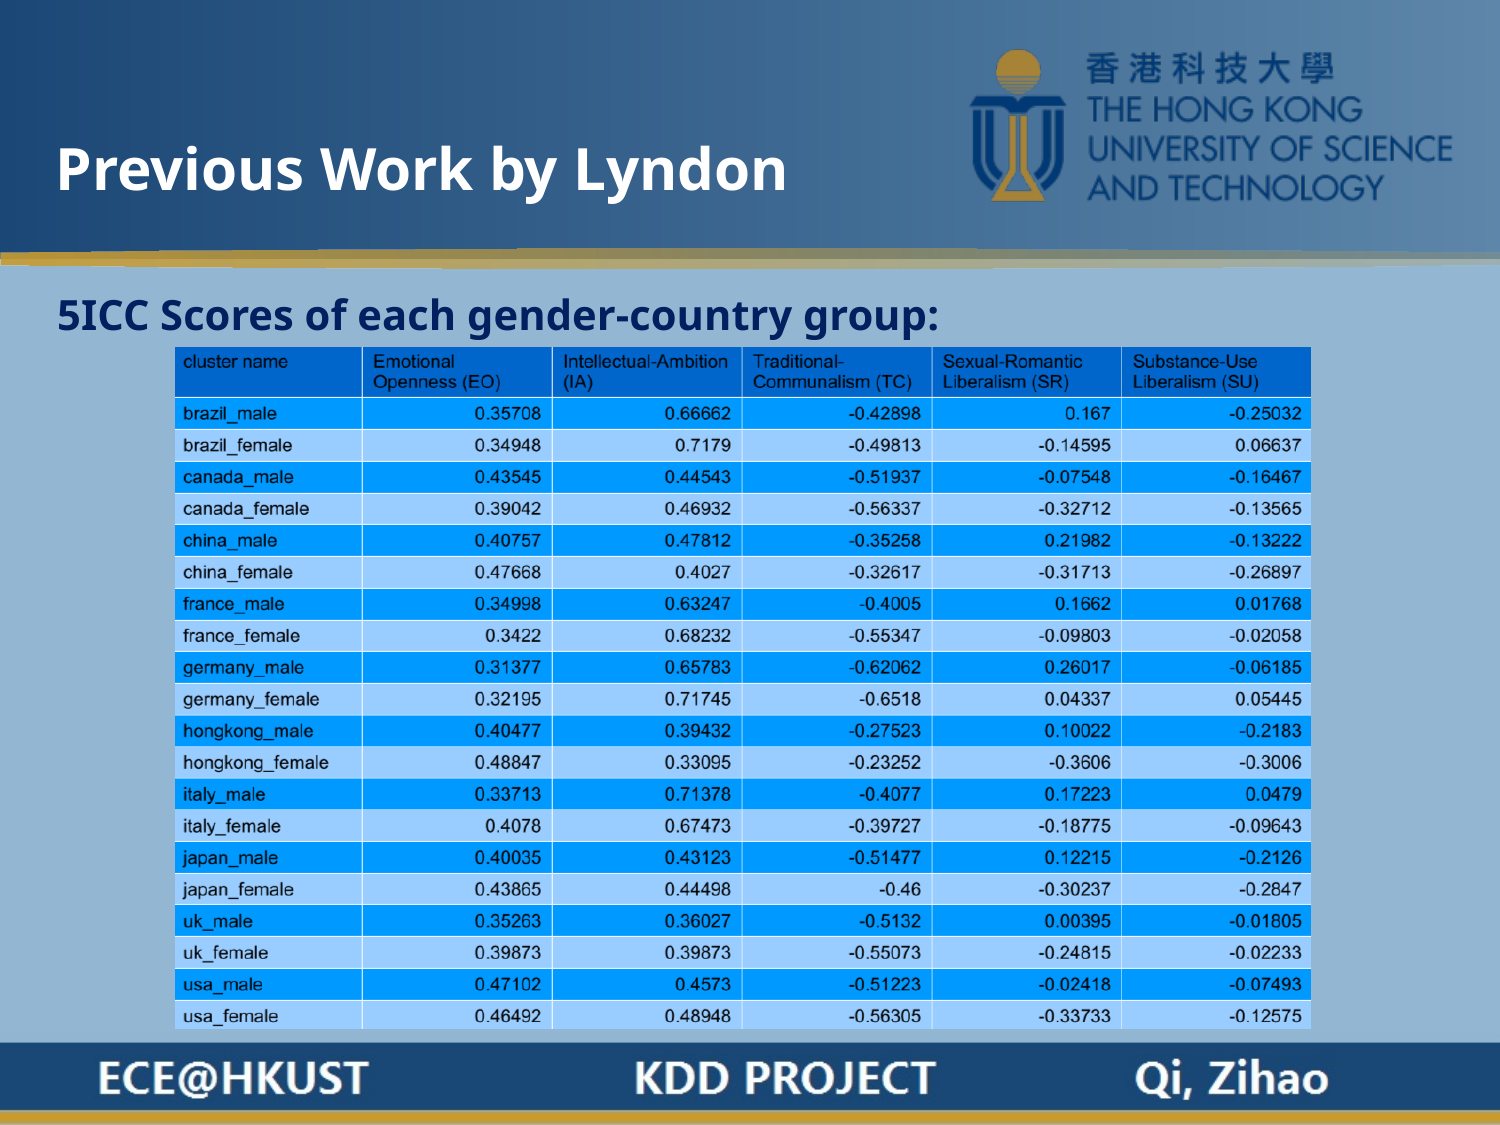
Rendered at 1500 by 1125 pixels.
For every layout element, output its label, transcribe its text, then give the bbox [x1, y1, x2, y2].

text_box 5ICC Scores of each gender-country group: [42, 281, 1403, 347]
text_box Previous Work by Lyndon [40, 124, 976, 210]
picture [967, 0, 1500, 252]
picture [0, 266, 1500, 1125]
